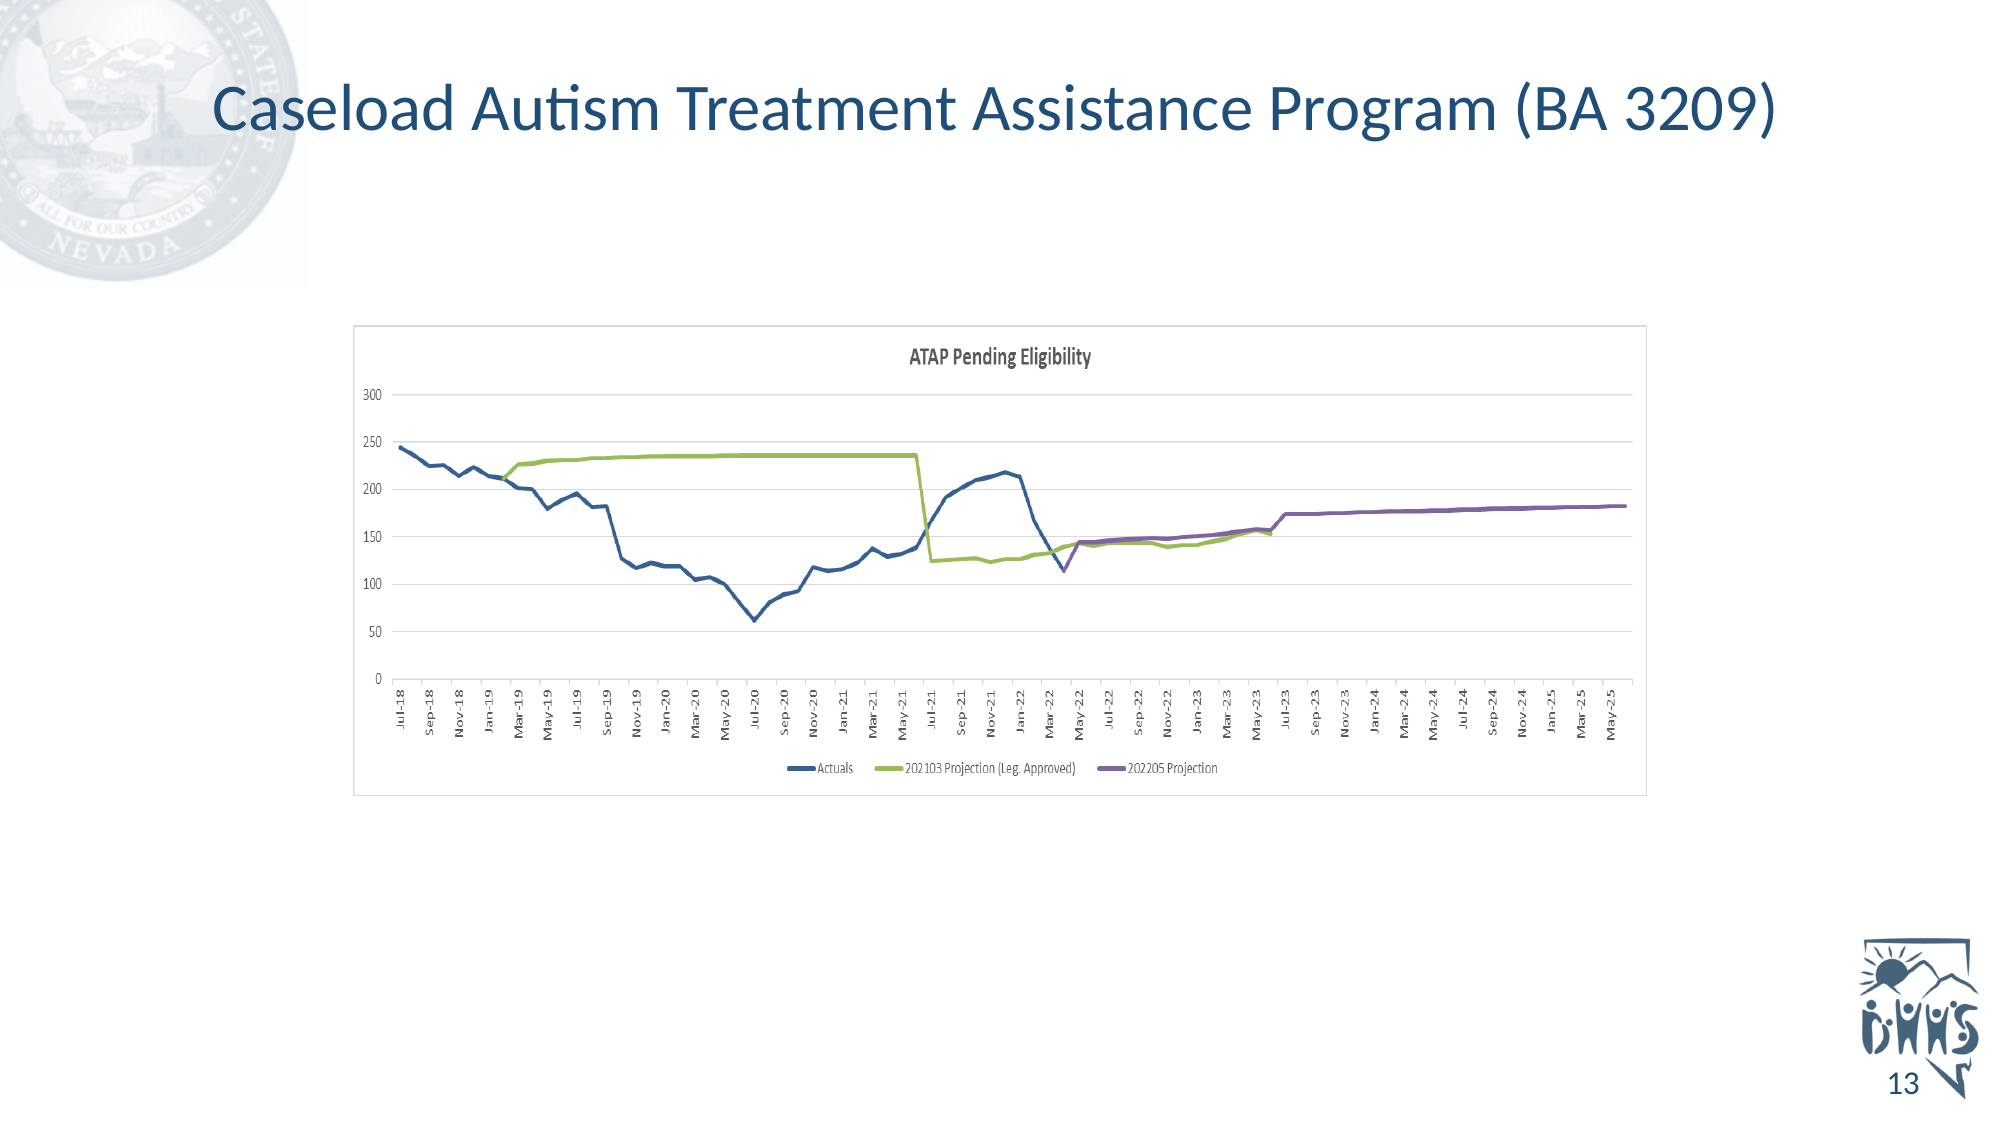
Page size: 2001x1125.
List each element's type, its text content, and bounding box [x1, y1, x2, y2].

slide_number 13 [1484, 1051, 1935, 1112]
picture [1857, 937, 1983, 1106]
title Caseload Autism Treatment Assistance Program (BA 3209) [58, 0, 1949, 218]
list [353, 325, 1647, 797]
